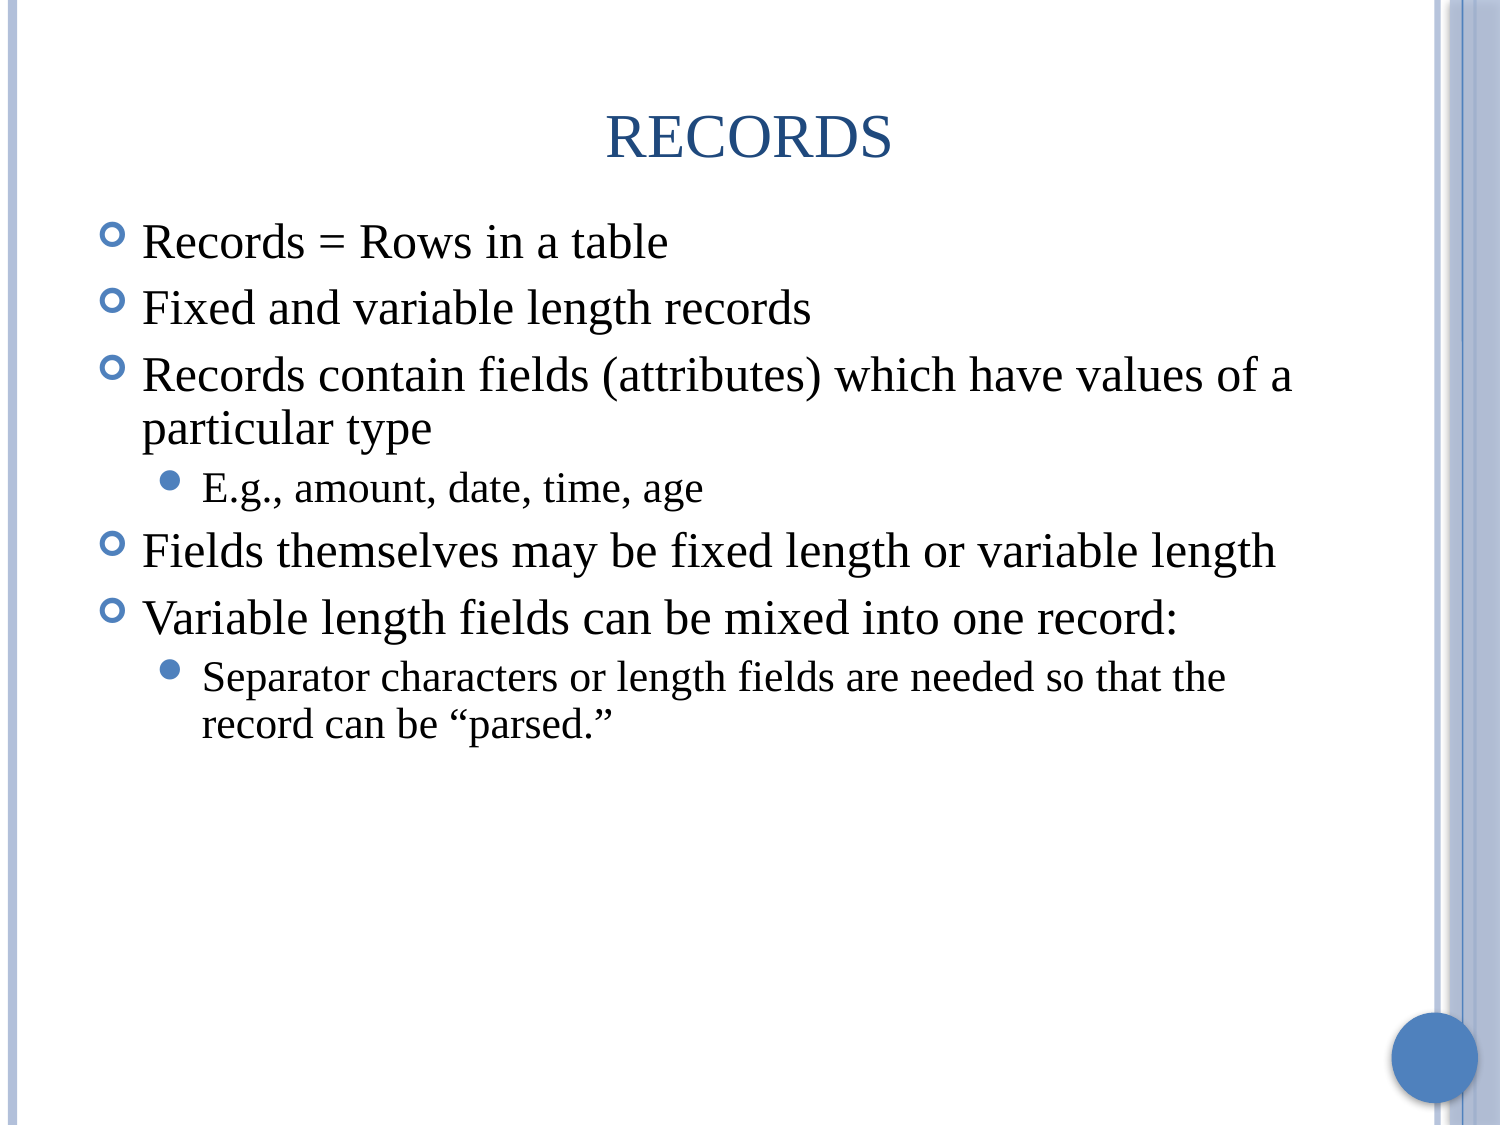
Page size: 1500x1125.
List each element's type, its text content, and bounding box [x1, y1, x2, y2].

list Records = Rows in a table Fixed and variable length records Records contain fields (attributes) which have values of a particular type E.g., amount, date, time, age Fields themselves may be fixed length or variable length Variable length fields can be mixed into one record: Separator characters or length fields are needed so that the record can be “parsed.” [82, 207, 1357, 883]
title Records [112, 39, 1388, 227]
